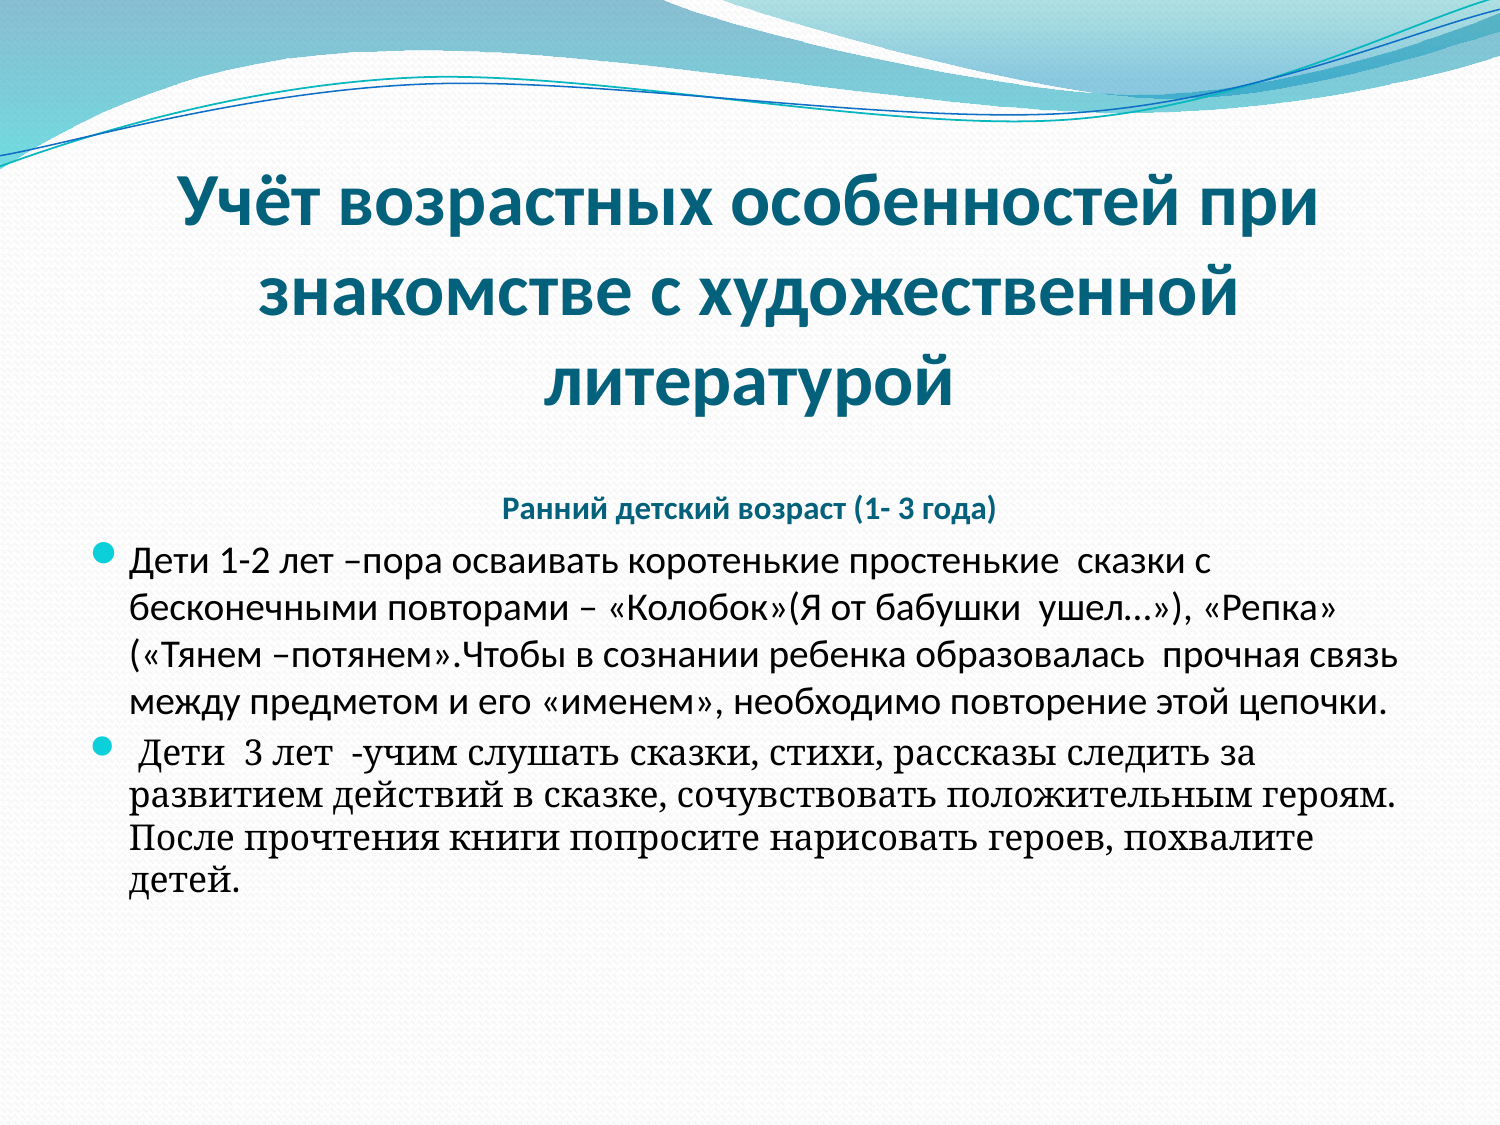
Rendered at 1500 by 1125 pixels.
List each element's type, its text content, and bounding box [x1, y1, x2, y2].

title Учёт возрастных особенностей при знакомстве с художественной литературой [75, 66, 1425, 421]
list Ранний детский возраст (1- 3 года) Дети 1-2 лет –пора осваивать коротенькие простенькие сказки с бесконечными повторами – «Колобок»(Я от бабушки ушел…»), «Репка» («Тянем –потянем».Чтобы в сознании ребенка образовалась прочная связь между предметом и его «именем», необходимо повторение этой цепочки. Дети 3 лет -учим слушать сказки, стихи, рассказы следить за развитием действий в сказке, сочувствовать положительным героям. После прочтения книги попросите нарисовать героев, похвалите детей. [75, 432, 1425, 1038]
